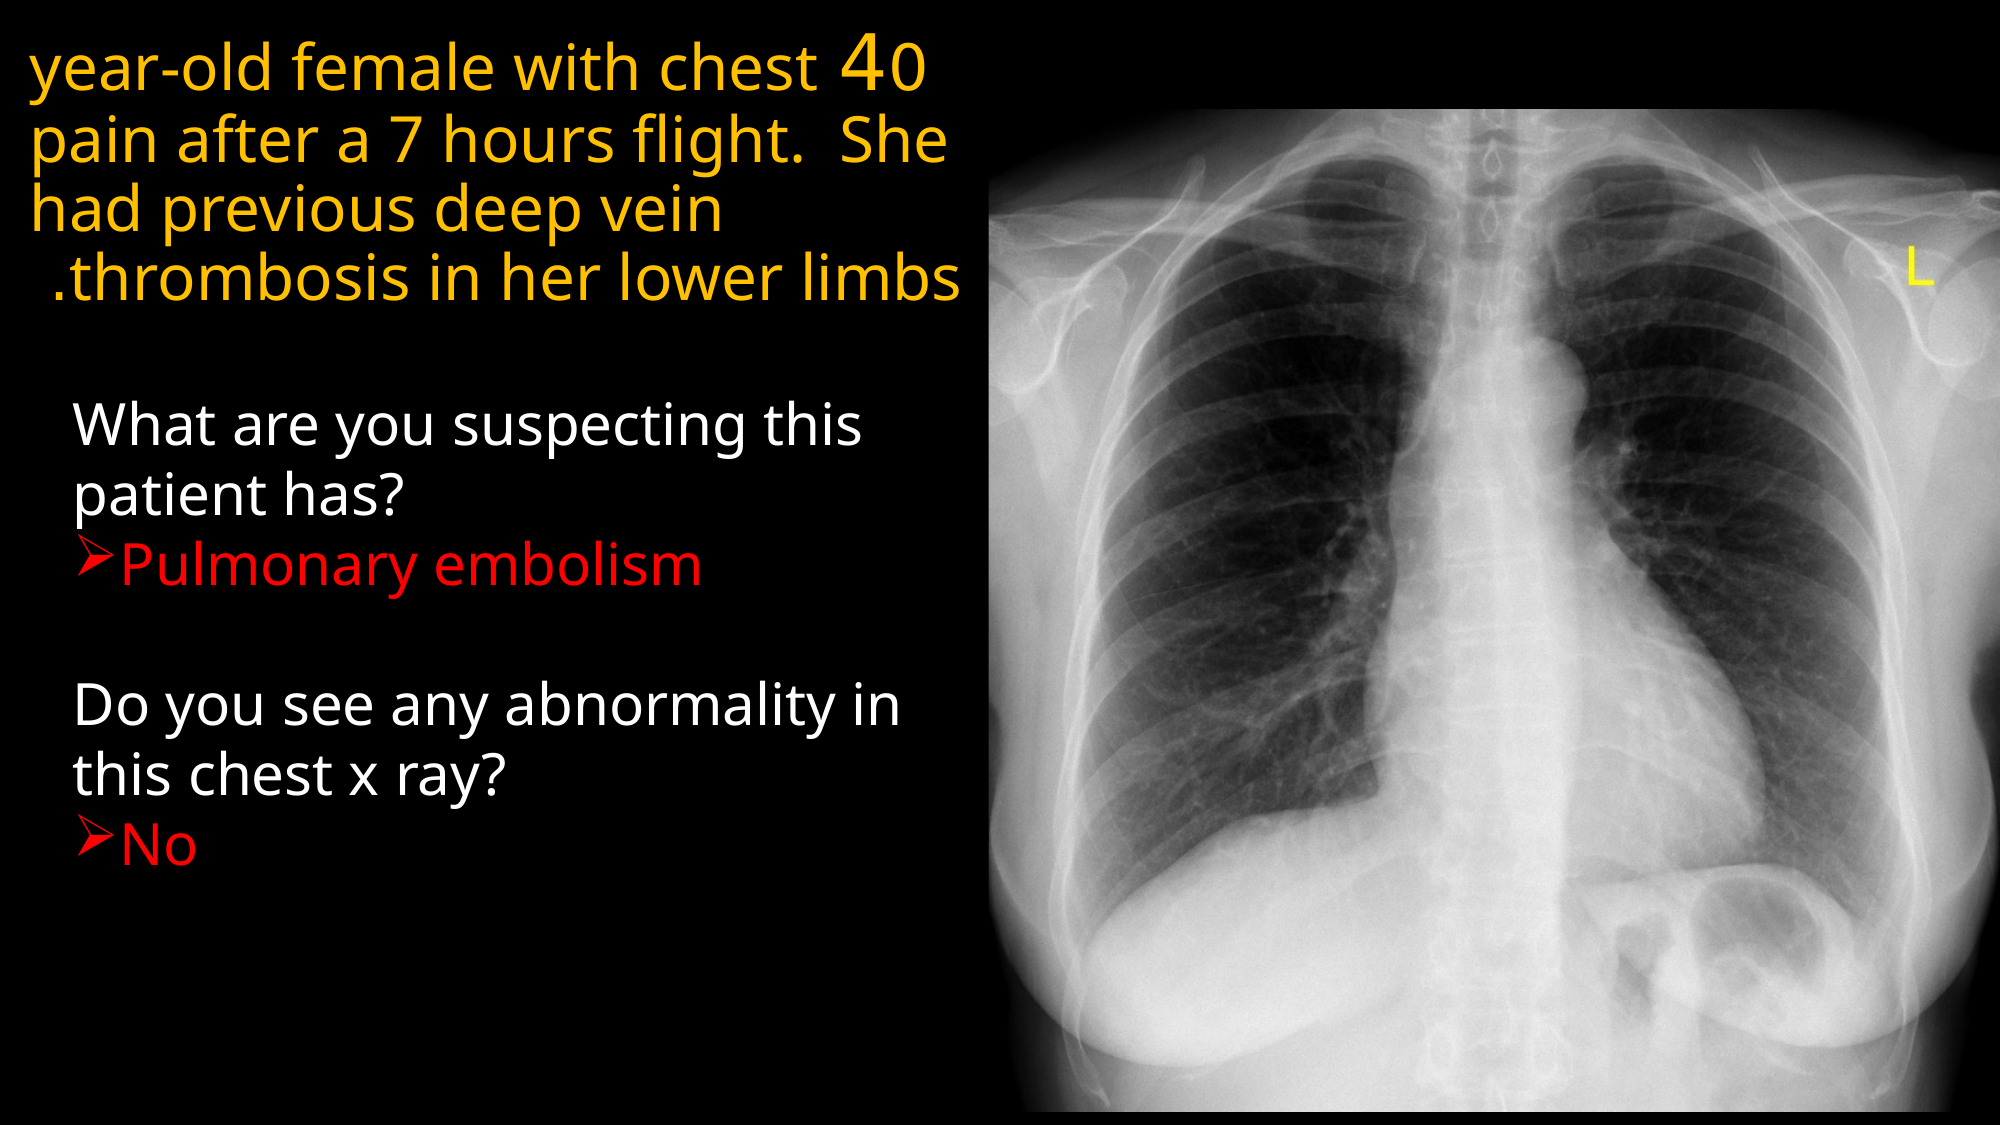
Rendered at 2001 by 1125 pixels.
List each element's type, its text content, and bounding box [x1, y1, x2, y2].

title 40 year-old female with chest pain after a 7 hours flight. She had previous deep vein thrombosis in her lower limbs. [14, 13, 1038, 325]
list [988, 109, 2000, 1112]
text_box What are you suspecting this patient has? Pulmonary embolism Do you see any abnormality in this chest x ray? No [58, 380, 945, 1025]
